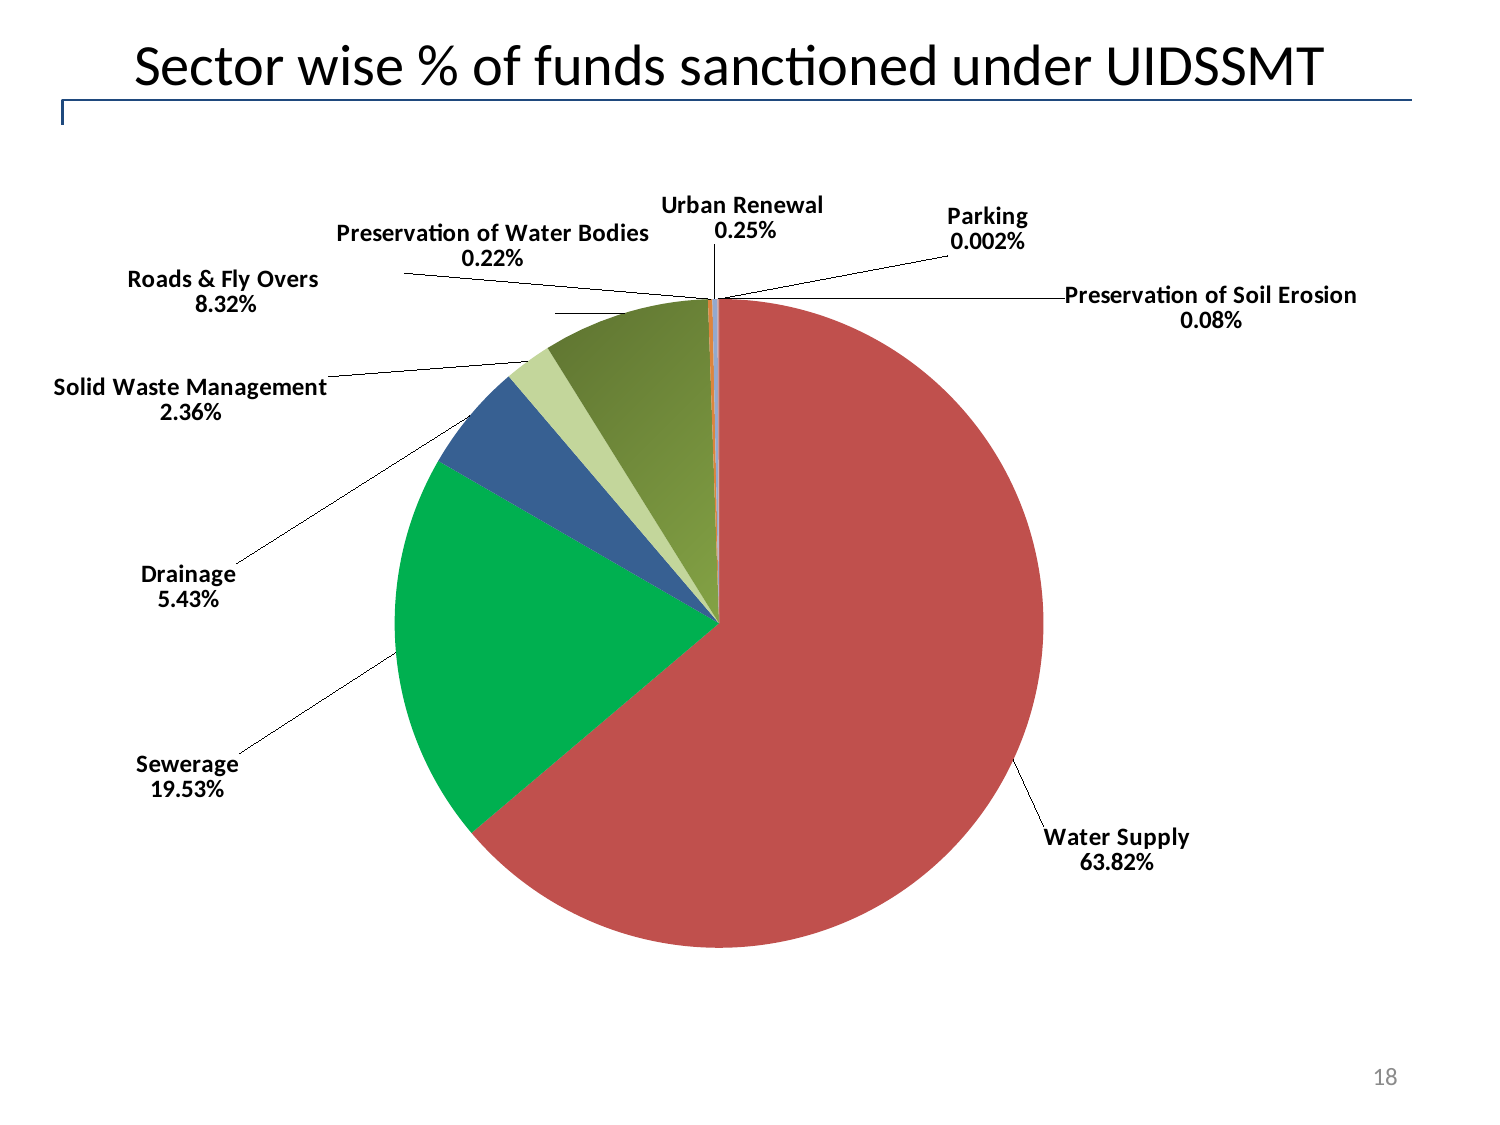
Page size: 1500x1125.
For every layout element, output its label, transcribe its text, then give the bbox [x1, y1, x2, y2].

slide_number 18 [1162, 1072, 1413, 1088]
chart [24, 149, 1451, 1063]
title Sector wise % of funds sanctioned under UIDSSMT [0, 0, 1475, 125]
